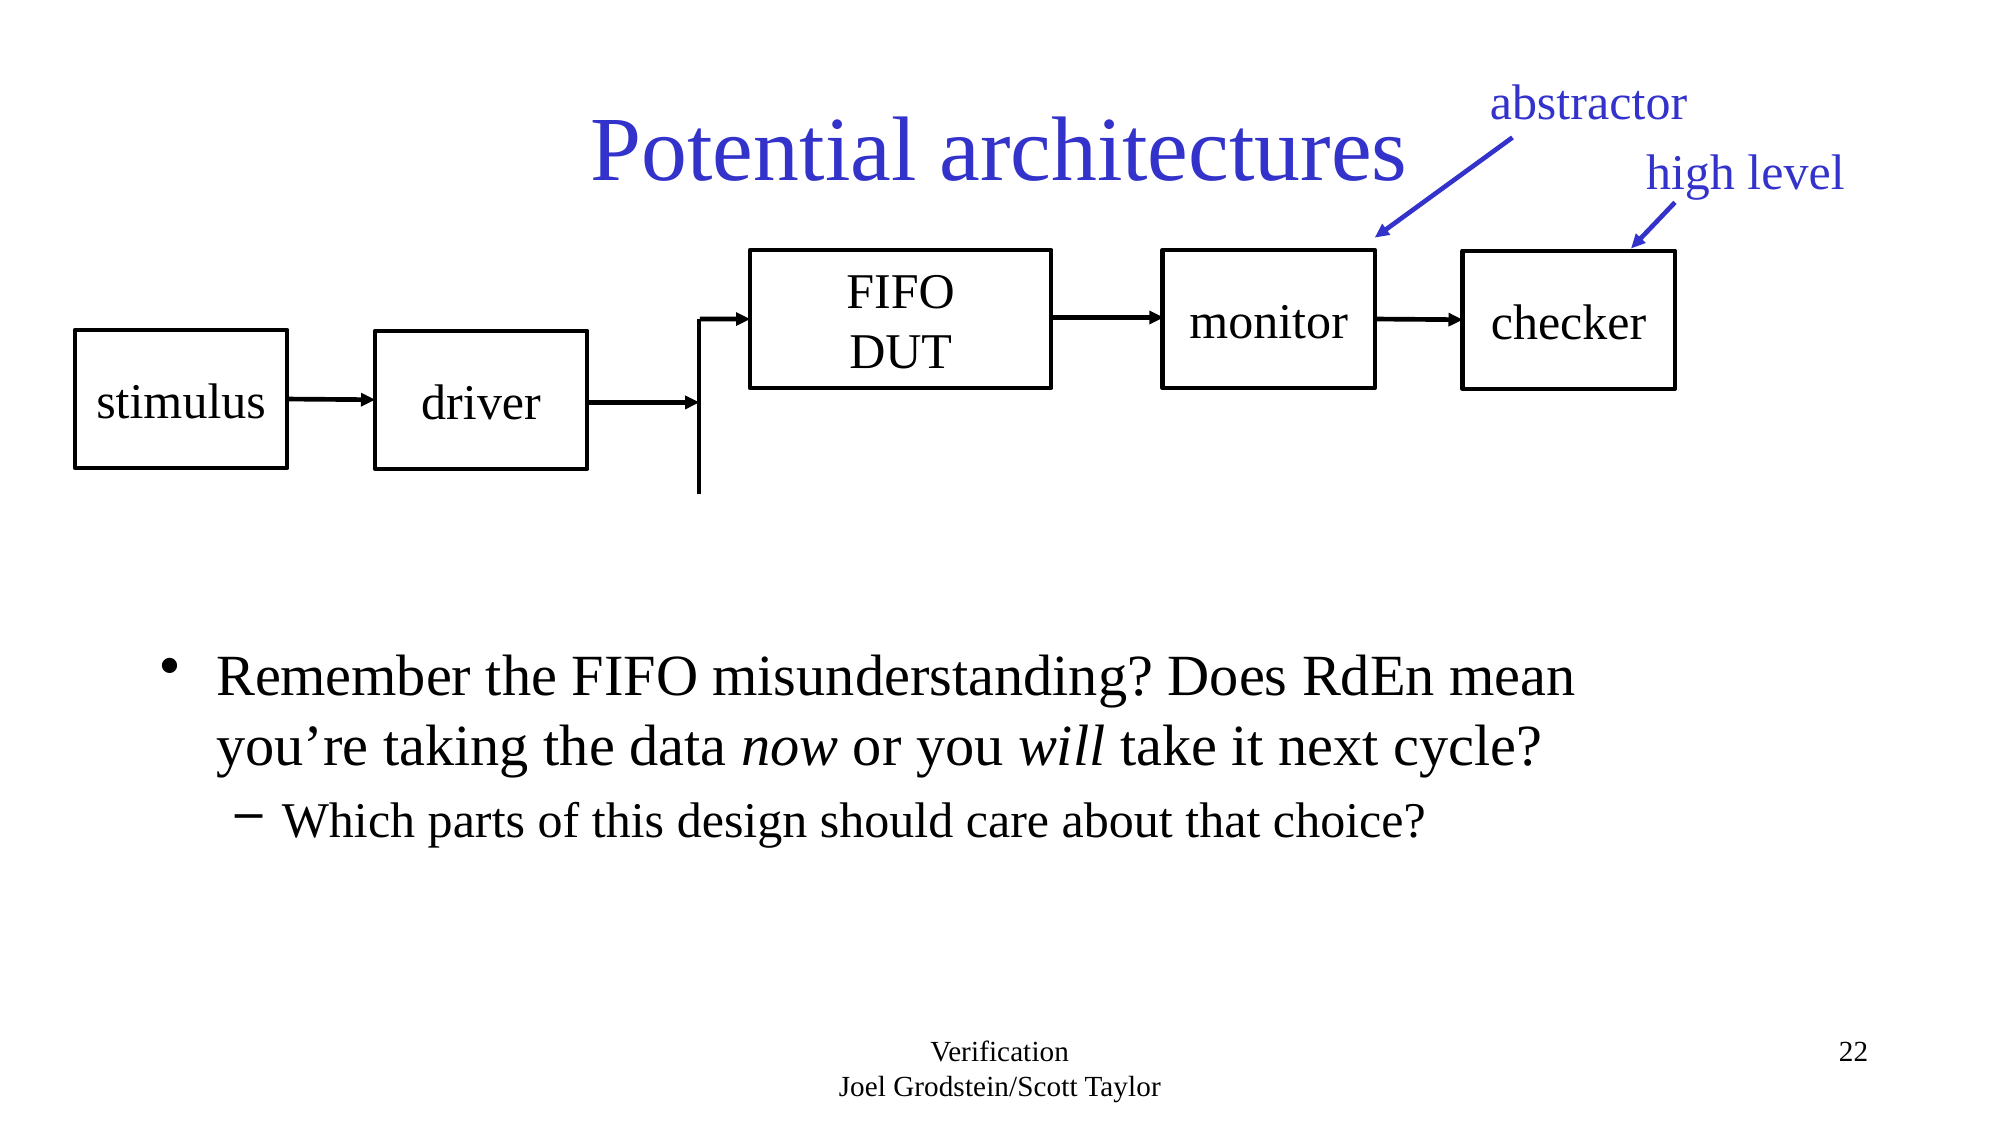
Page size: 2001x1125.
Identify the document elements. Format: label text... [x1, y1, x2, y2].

text_box stimulus [73, 328, 289, 470]
text_box checker [1460, 249, 1677, 391]
text_box FIFO DUT [748, 248, 1053, 390]
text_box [1630, 202, 1676, 249]
footer Verification Joel Grodstein/Scott Taylor [683, 1024, 1317, 1101]
text_box monitor [1160, 248, 1377, 390]
text_box abstractor [1475, 61, 1738, 137]
text_box high level [1631, 132, 1894, 207]
text_box driver [373, 329, 589, 471]
title Potential architectures [150, 50, 1850, 238]
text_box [1374, 137, 1513, 238]
list Remember the FIFO misunderstanding? Does RdEn mean you’re taking the data now or you will take it next cycle? Which parts of this design should care about that choice? [144, 629, 1713, 914]
